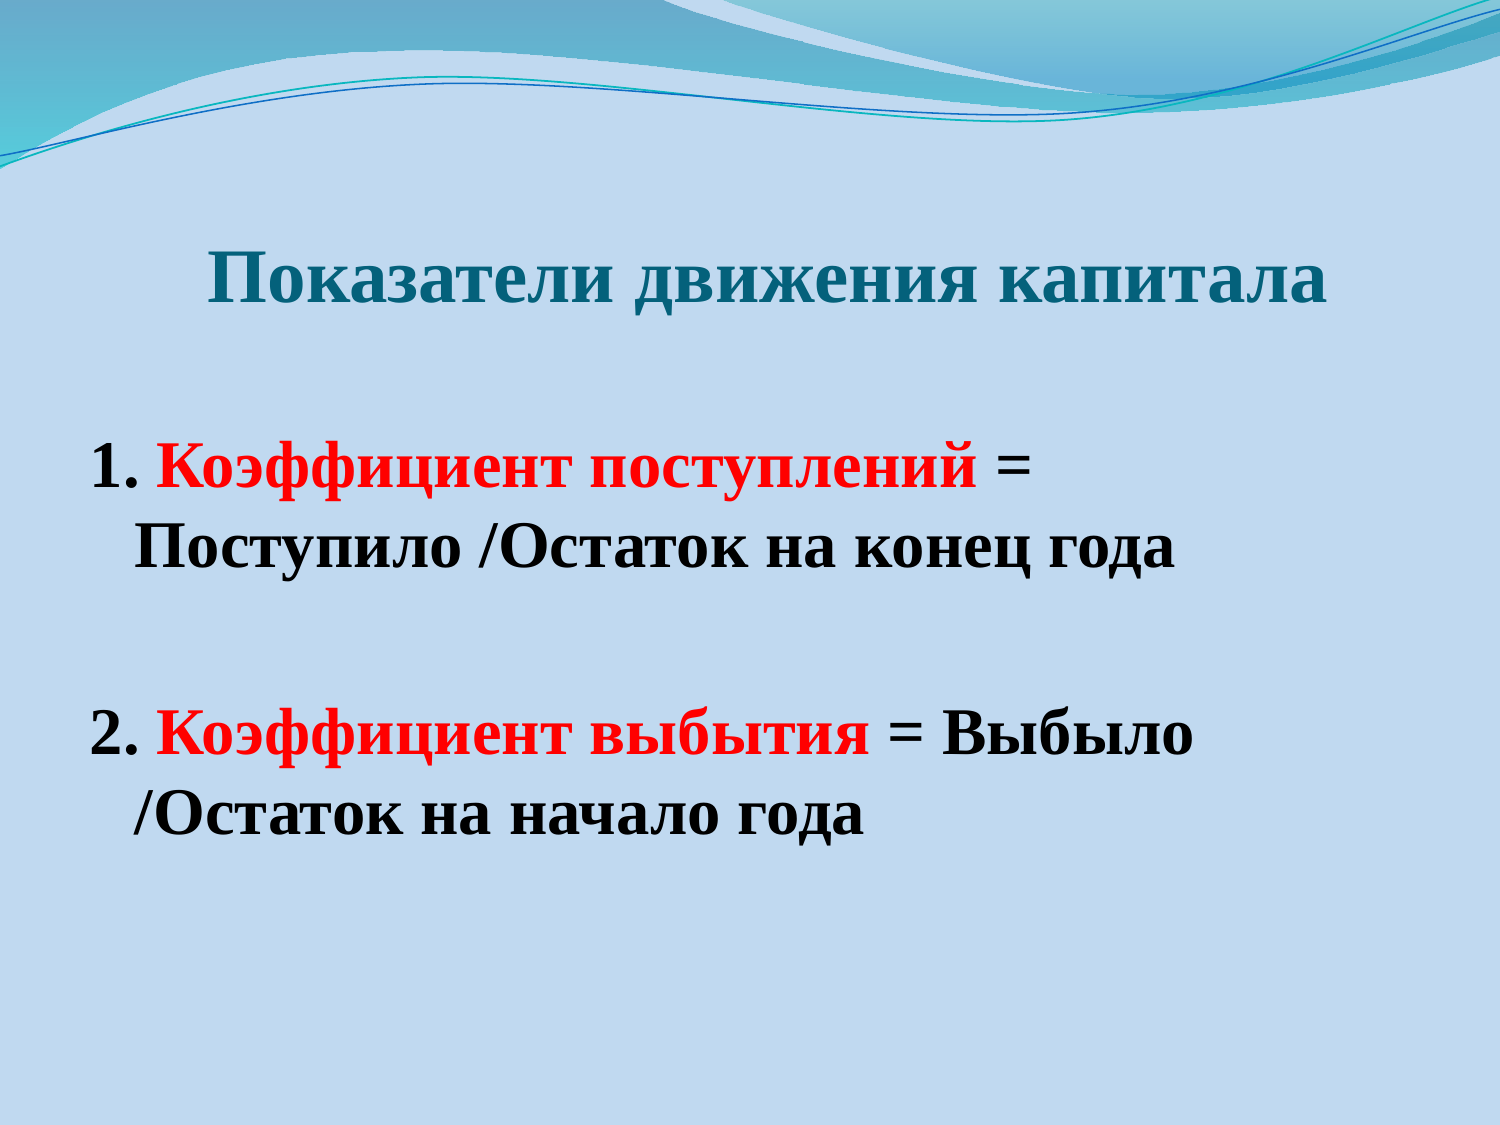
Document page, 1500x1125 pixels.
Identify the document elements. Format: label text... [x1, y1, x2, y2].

title Показатели движения капитала [93, 212, 1444, 411]
list 1. Коэффициент поступлений = Поступило /Остаток на конец года 2. Коэффициент выбытия = Выбыло /Остаток на начало года [75, 334, 1425, 1055]
